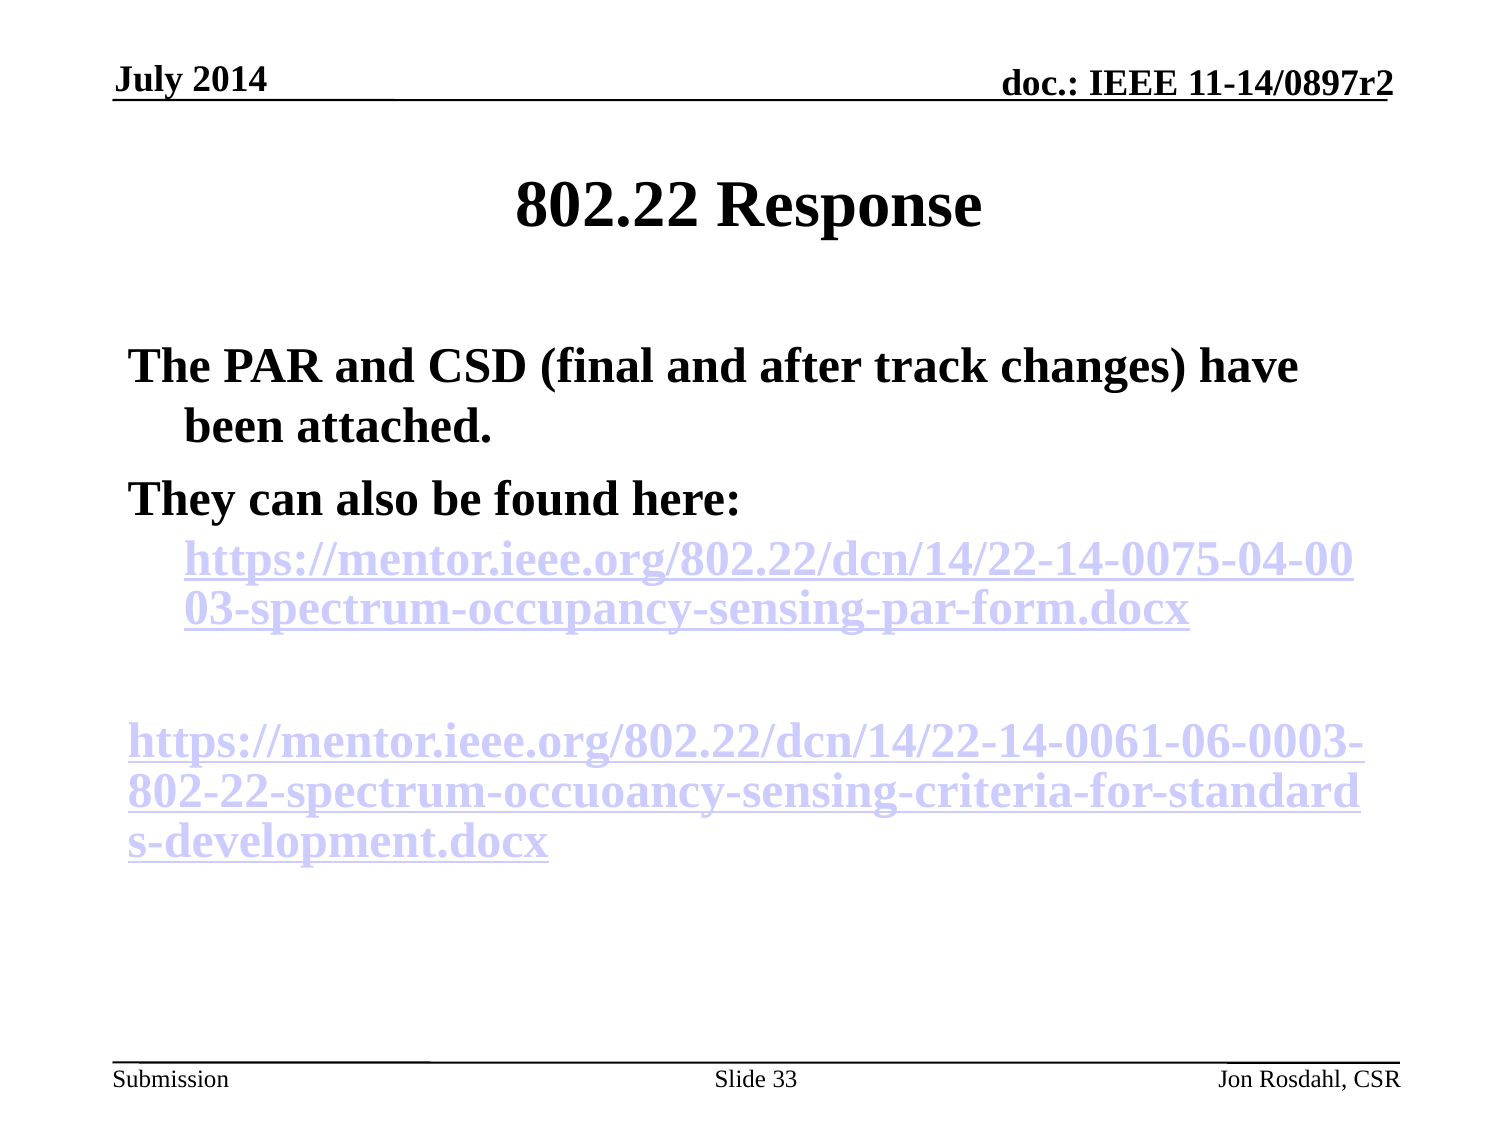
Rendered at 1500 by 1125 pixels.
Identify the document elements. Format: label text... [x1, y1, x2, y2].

title 802.22 Response [112, 112, 1388, 288]
footer Jon Rosdahl, CSR [878, 1061, 1402, 1093]
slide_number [114, 54, 423, 100]
list The PAR and CSD (final and after track changes) have been attached. They can also be found here: https://mentor.ieee.org/802.22/dcn/14/22-14-0075-04-0003-spectrum-occupancy-sensing-par-form.docx https://mentor.ieee.org/802.22/dcn/14/22-14-0061-06-0003-802-22-spectrum-occuoancy-sensing-criteria-for-standards-development.docx [112, 324, 1388, 1000]
slide_number Slide 33 [712, 1061, 800, 1123]
